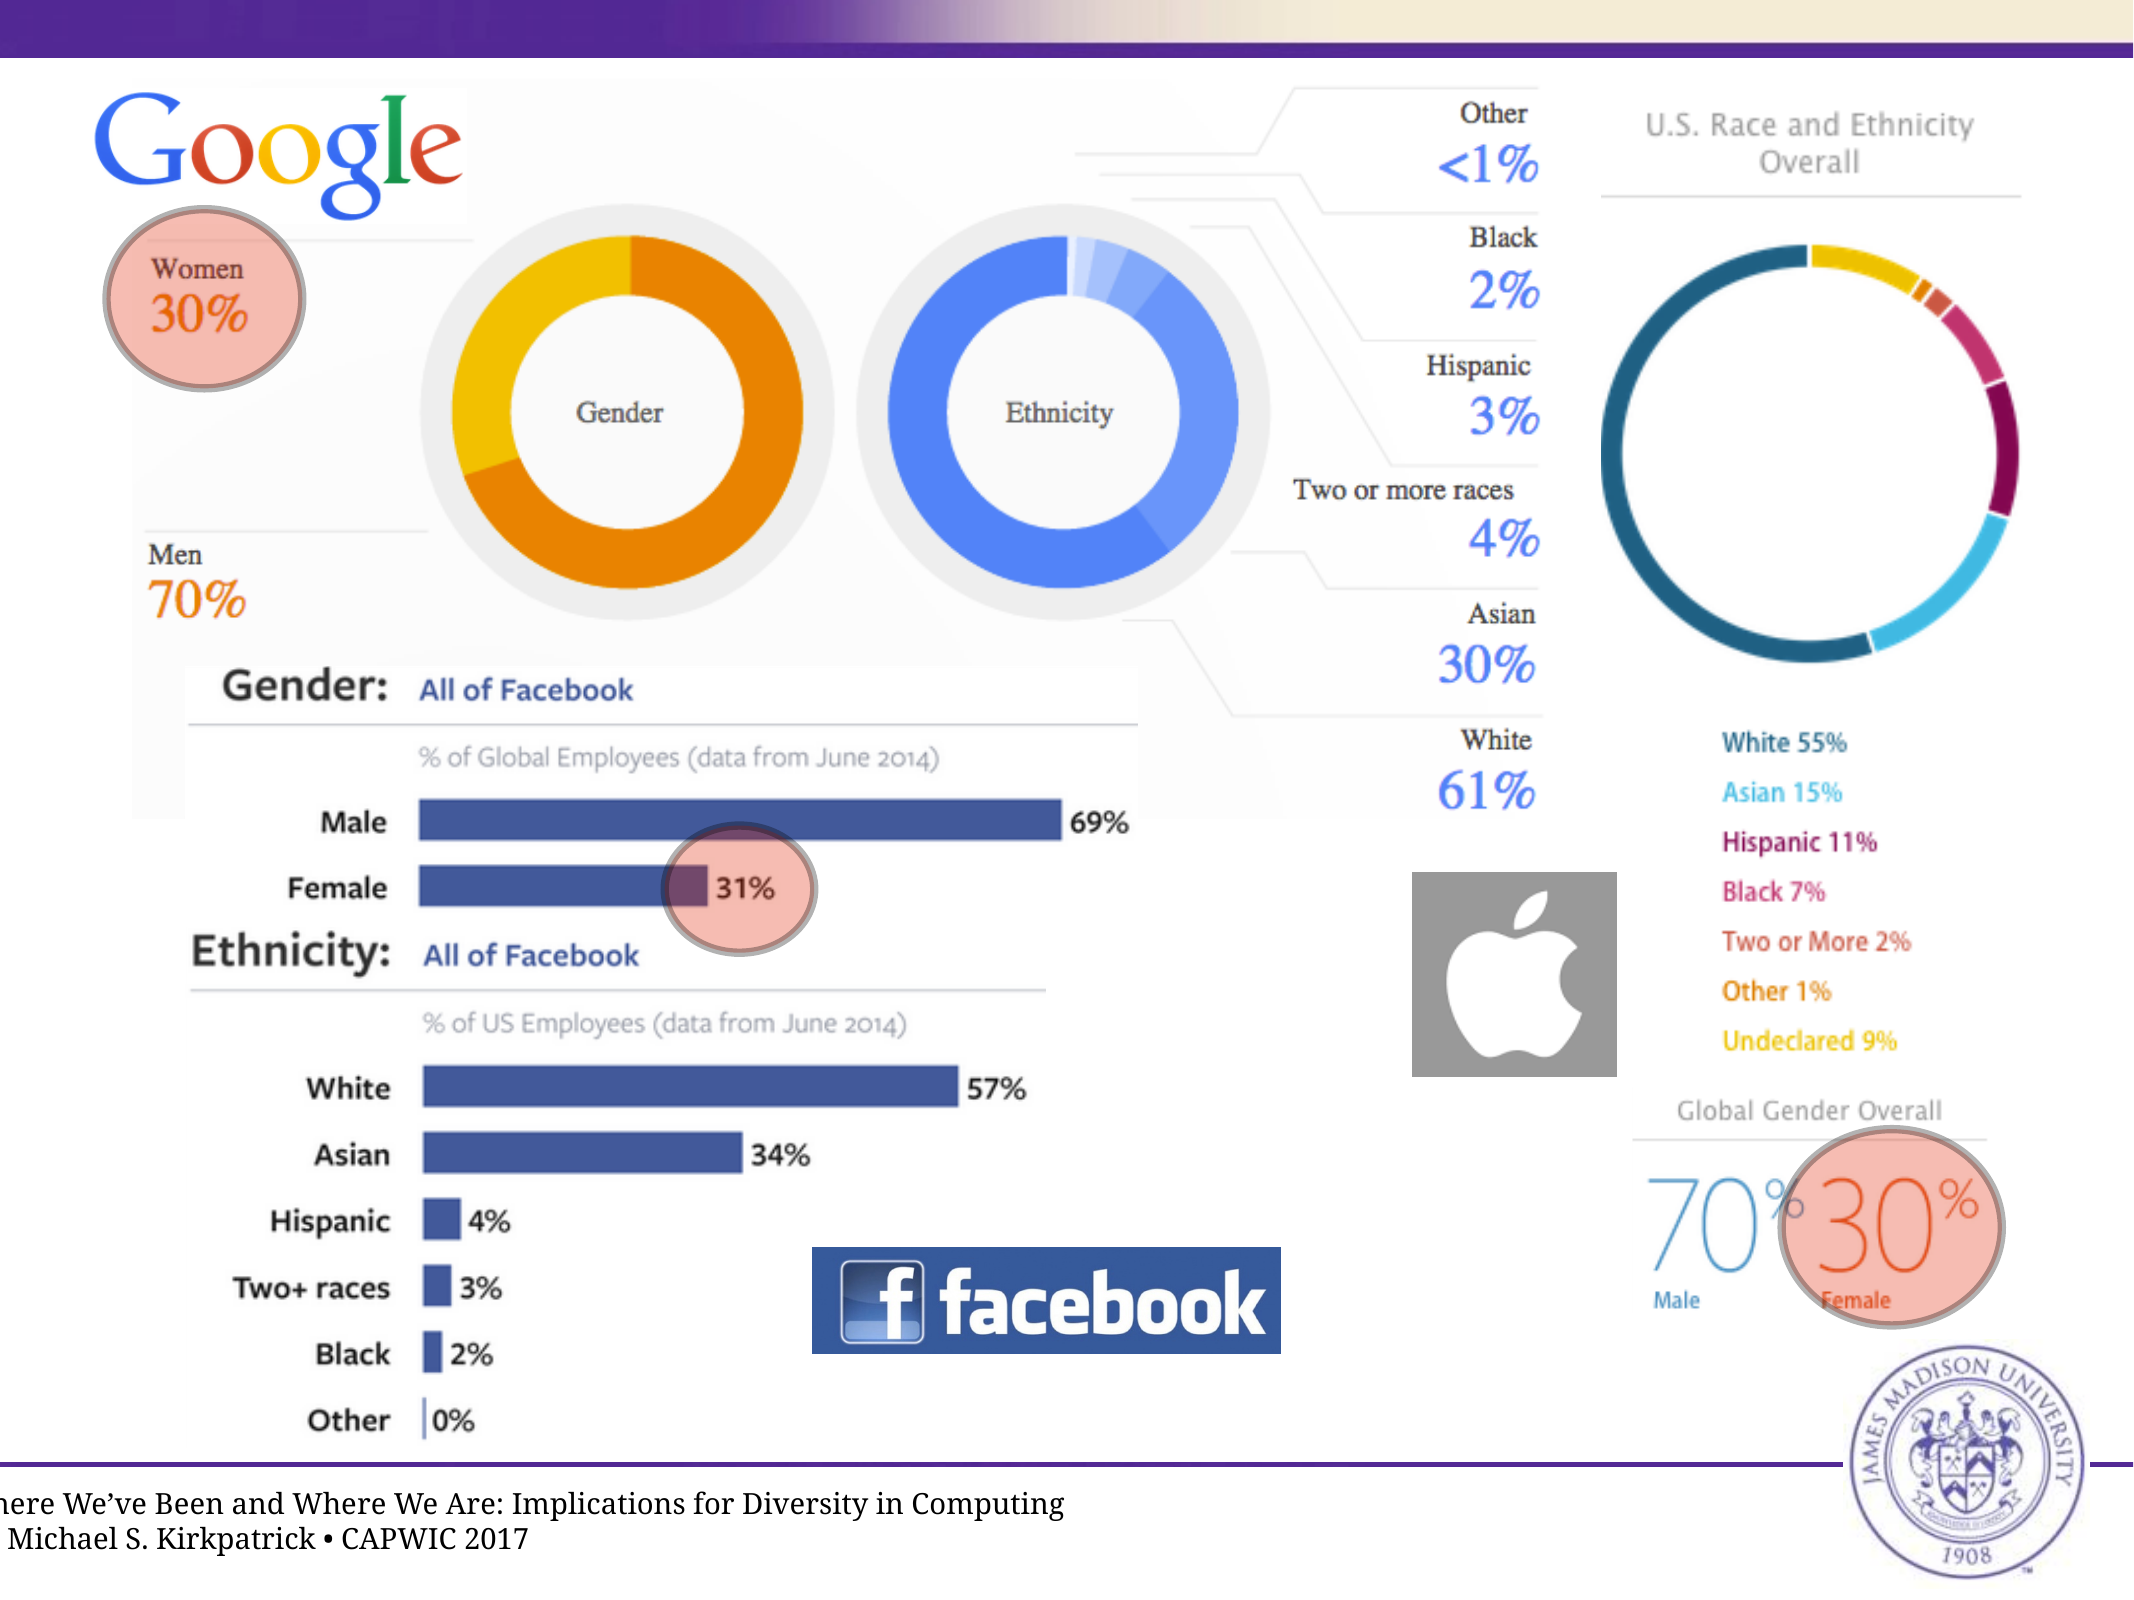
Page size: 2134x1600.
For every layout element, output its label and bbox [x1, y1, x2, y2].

picture [1412, 109, 2032, 1078]
picture [1630, 1087, 2001, 1313]
picture [0, 0, 2134, 58]
picture [185, 926, 1047, 1449]
text_box [793, 1247, 1294, 1436]
text_box [106, 243, 127, 354]
text_box [1849, 1318, 1934, 1326]
picture [0, 1339, 2134, 1589]
picture [89, 78, 1555, 921]
